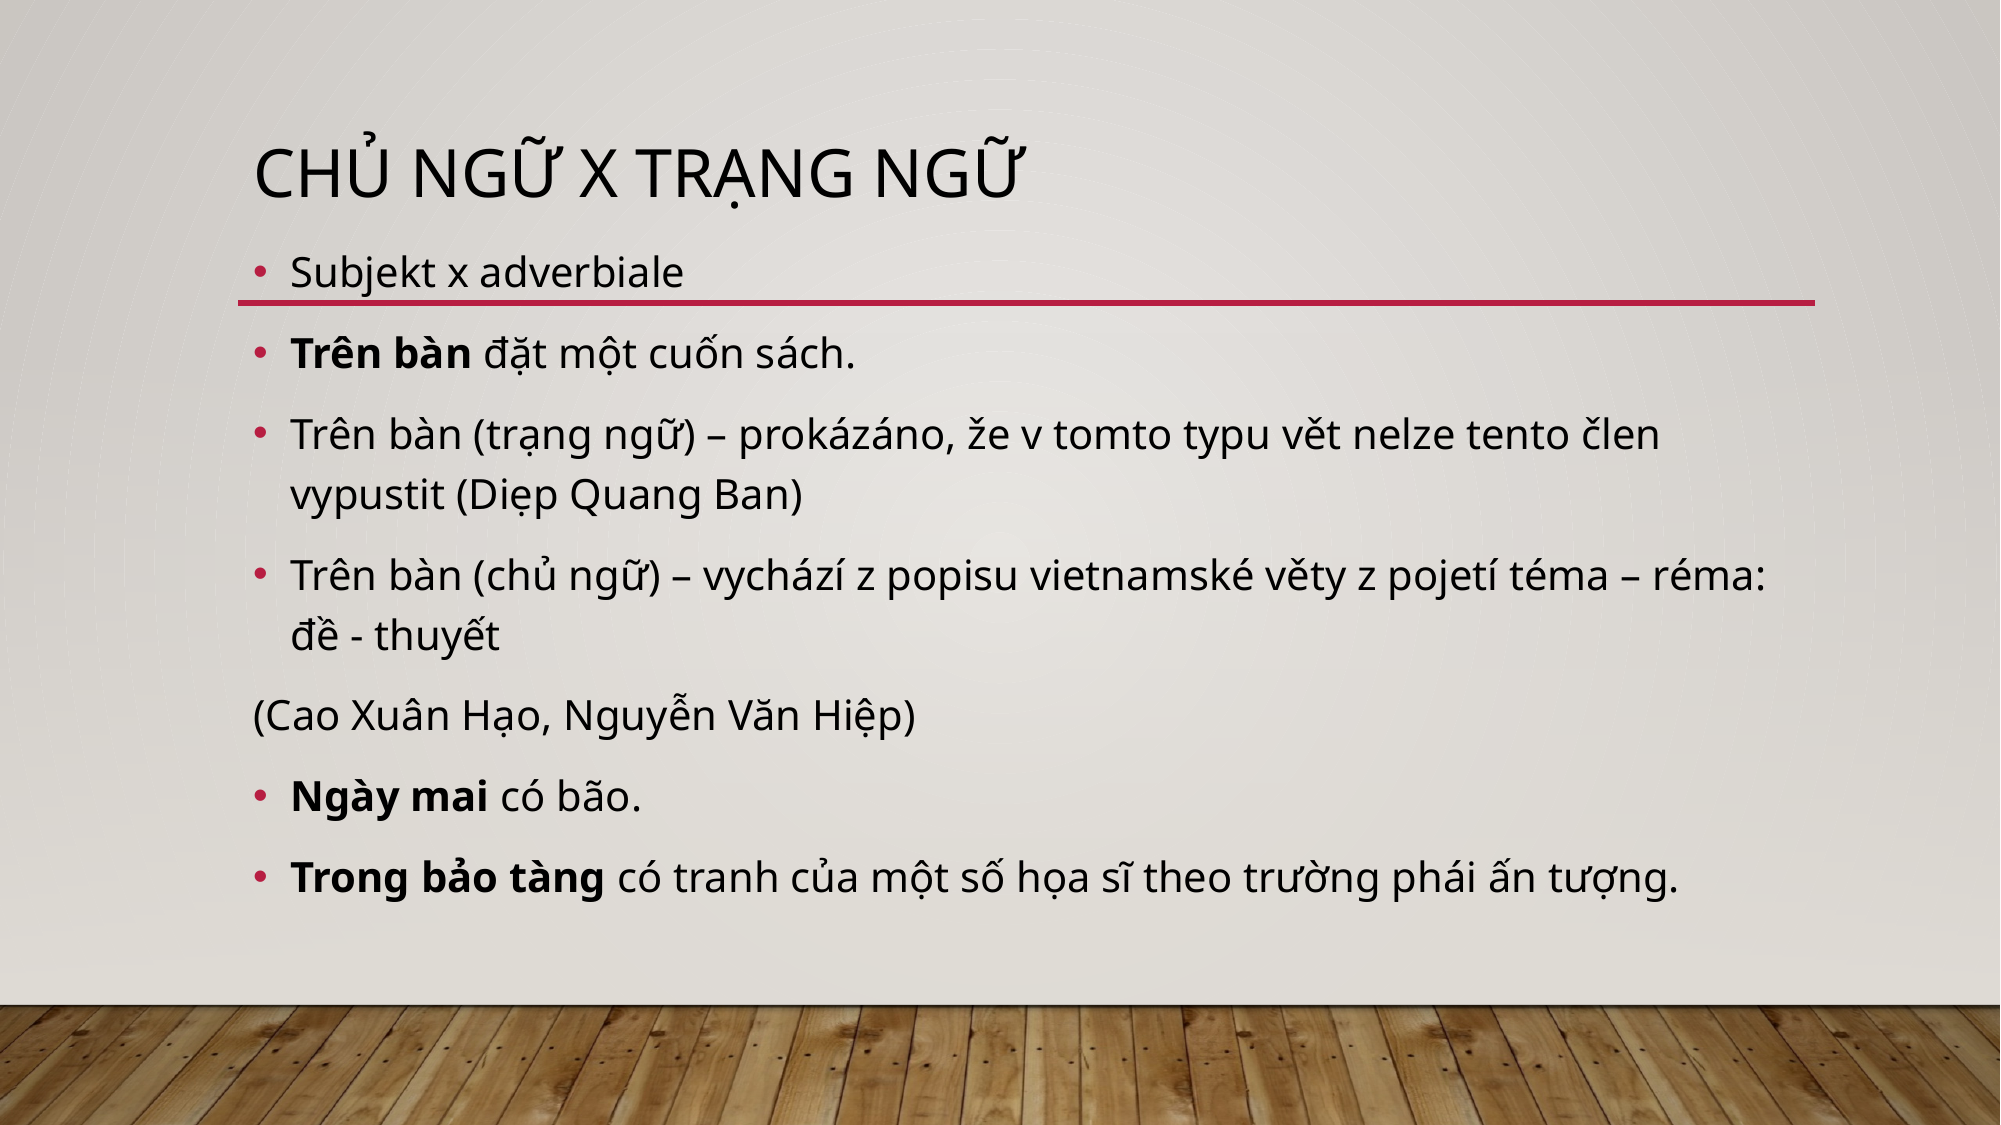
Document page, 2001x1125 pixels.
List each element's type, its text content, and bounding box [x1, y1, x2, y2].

picture [0, 1005, 2000, 1125]
title Chủ ngữ x trạng ngữ [238, 131, 1814, 228]
list Subjekt x adverbiale Trên bàn đặt một cuốn sách. Trên bàn (trạng ngữ) – prokázáno, že v tomto typu vět nelze tento člen vypustit (Diẹp Quang Ban) Trên bàn (chủ ngữ) – vychází z popisu vietnamské věty z pojetí téma – réma: đề - thuyết (Cao Xuân Hạo, Nguyễn Văn Hiệp) Ngày mai có bão. Trong bảo tàng có tranh của một số họa sĩ theo trường phái ấn tượng. [238, 228, 1814, 897]
